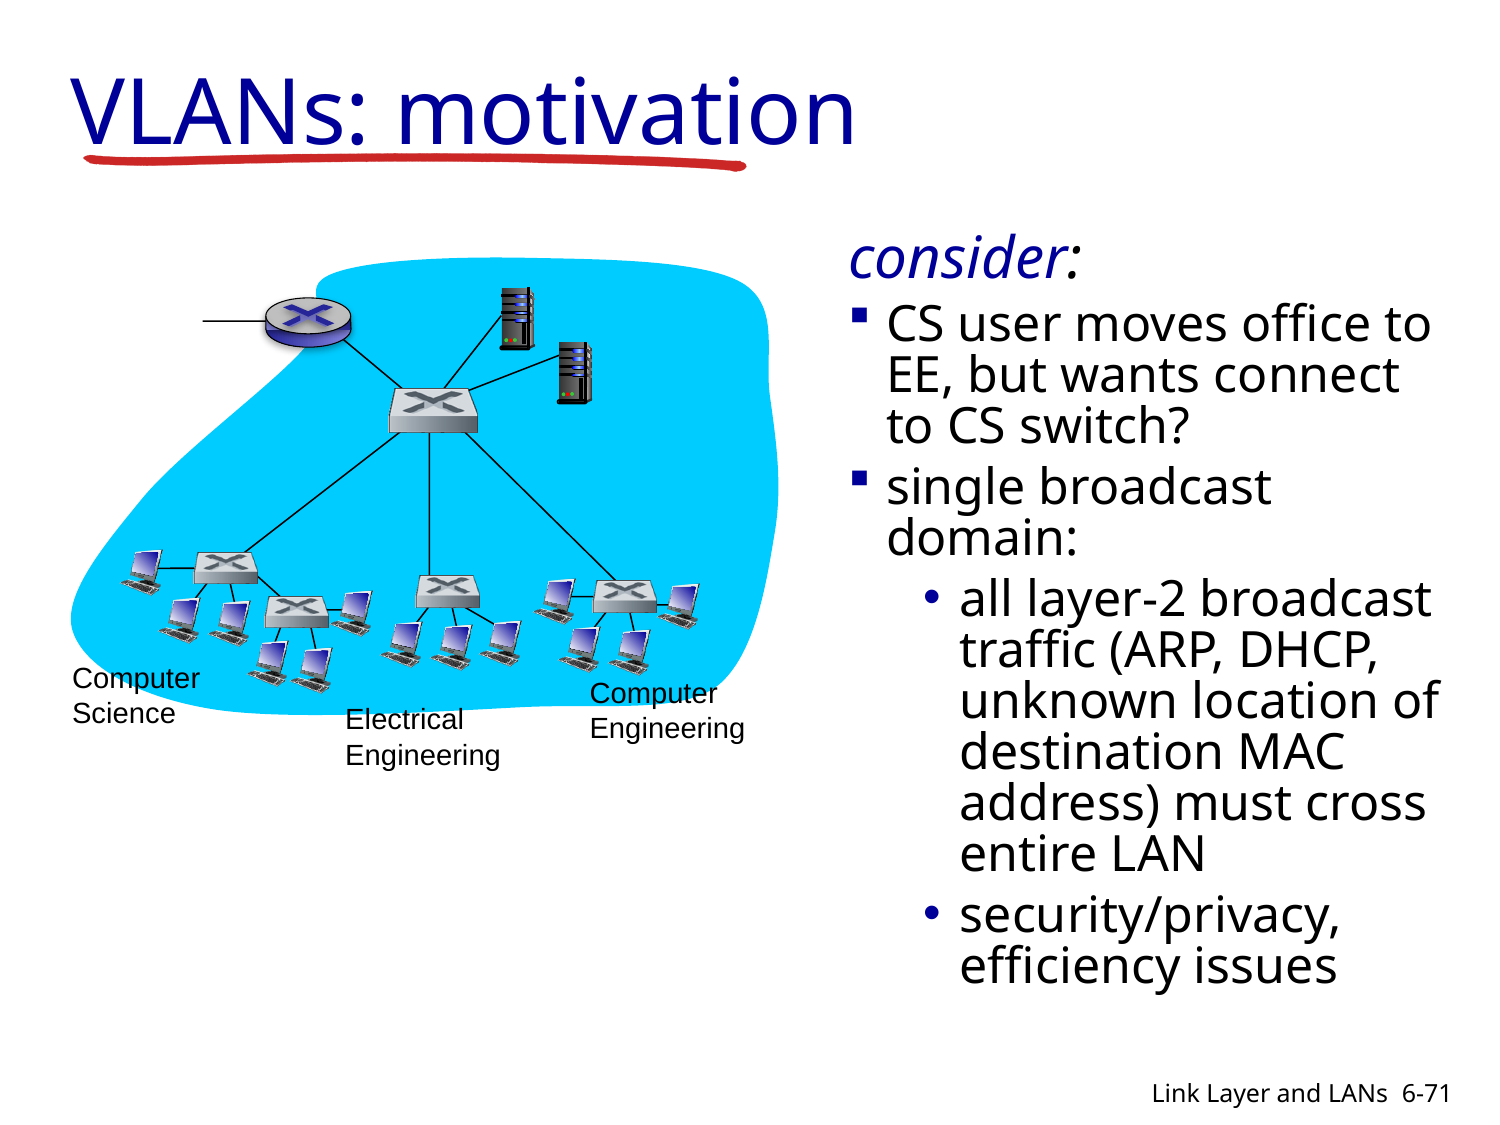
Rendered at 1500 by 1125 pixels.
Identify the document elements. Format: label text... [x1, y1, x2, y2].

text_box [197, 598, 252, 651]
title VLANs: motivation [55, 14, 1331, 202]
text_box [224, 659, 330, 716]
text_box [108, 547, 164, 599]
picture [79, 148, 756, 178]
picture [194, 553, 257, 583]
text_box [546, 623, 602, 676]
picture [265, 597, 319, 627]
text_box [468, 618, 523, 670]
slide_number 6-71 [1387, 1069, 1478, 1115]
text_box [596, 627, 652, 679]
text_box [70, 257, 779, 667]
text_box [369, 618, 424, 671]
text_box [646, 581, 701, 634]
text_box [522, 576, 577, 629]
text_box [419, 622, 474, 674]
list consider: CS user moves office to EE, but wants connect to CS switch? single broadcast domain: all layer-2 broadcast traffic (ARP, DHCP, unknown location of destination MAC address) must cross entire LAN security/privacy, efficiency issues [833, 223, 1475, 863]
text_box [265, 297, 352, 348]
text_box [500, 287, 536, 350]
picture [416, 576, 479, 607]
text_box [337, 636, 574, 708]
picture [389, 389, 477, 432]
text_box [279, 645, 334, 697]
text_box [235, 638, 291, 690]
footer Link Layer and LANs [1045, 1069, 1404, 1110]
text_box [319, 588, 374, 640]
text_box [147, 595, 202, 648]
picture [593, 581, 646, 612]
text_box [557, 342, 593, 404]
text_box Electrical Engineering [330, 693, 517, 779]
text_box Computer Engineering [574, 667, 761, 753]
text_box Computer Science [57, 652, 224, 737]
